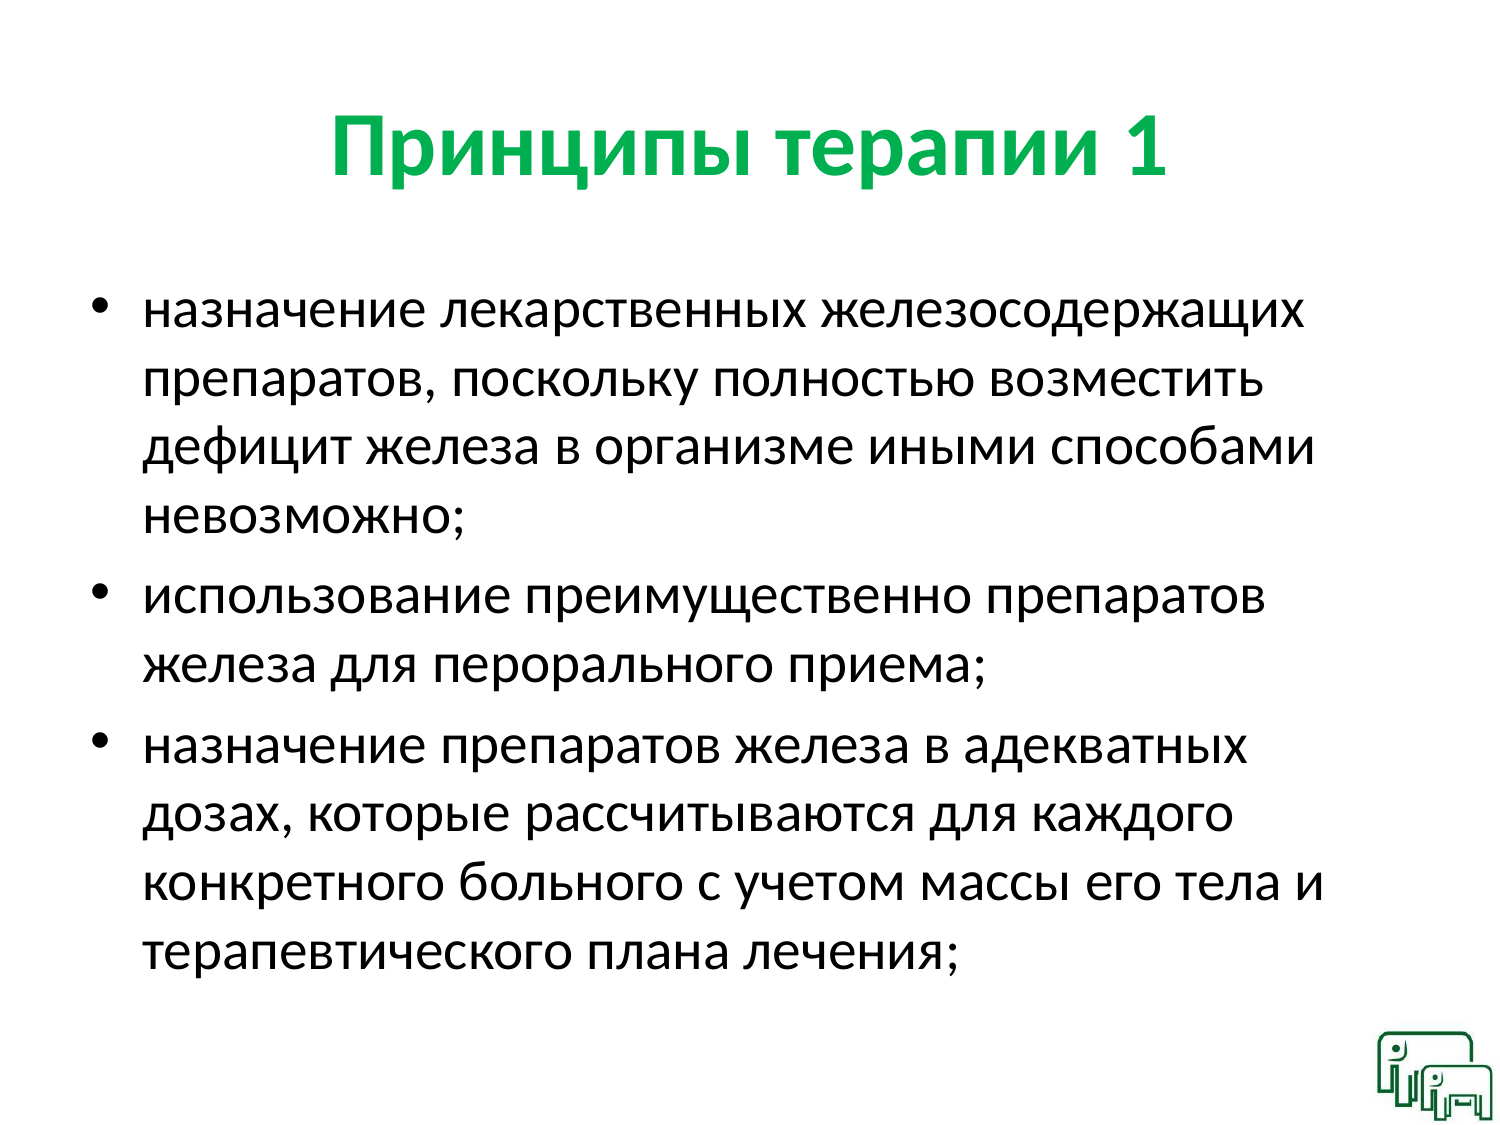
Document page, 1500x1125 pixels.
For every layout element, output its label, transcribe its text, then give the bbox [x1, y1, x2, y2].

list назначение лекарственных железосодержащих препаратов, поскольку полностью возместить дефицит железа в организме иными способами невозможно; использование преимущественно препаратов железа для перорального приема; назначение препаратов железа в адекватных дозах, которые рассчитываются для каждого конкретного больного с учетом массы его тела и терапевтического плана лечения; [75, 262, 1425, 1005]
picture [1370, 1019, 1500, 1125]
title Принципы терапии 1 [75, 45, 1425, 233]
